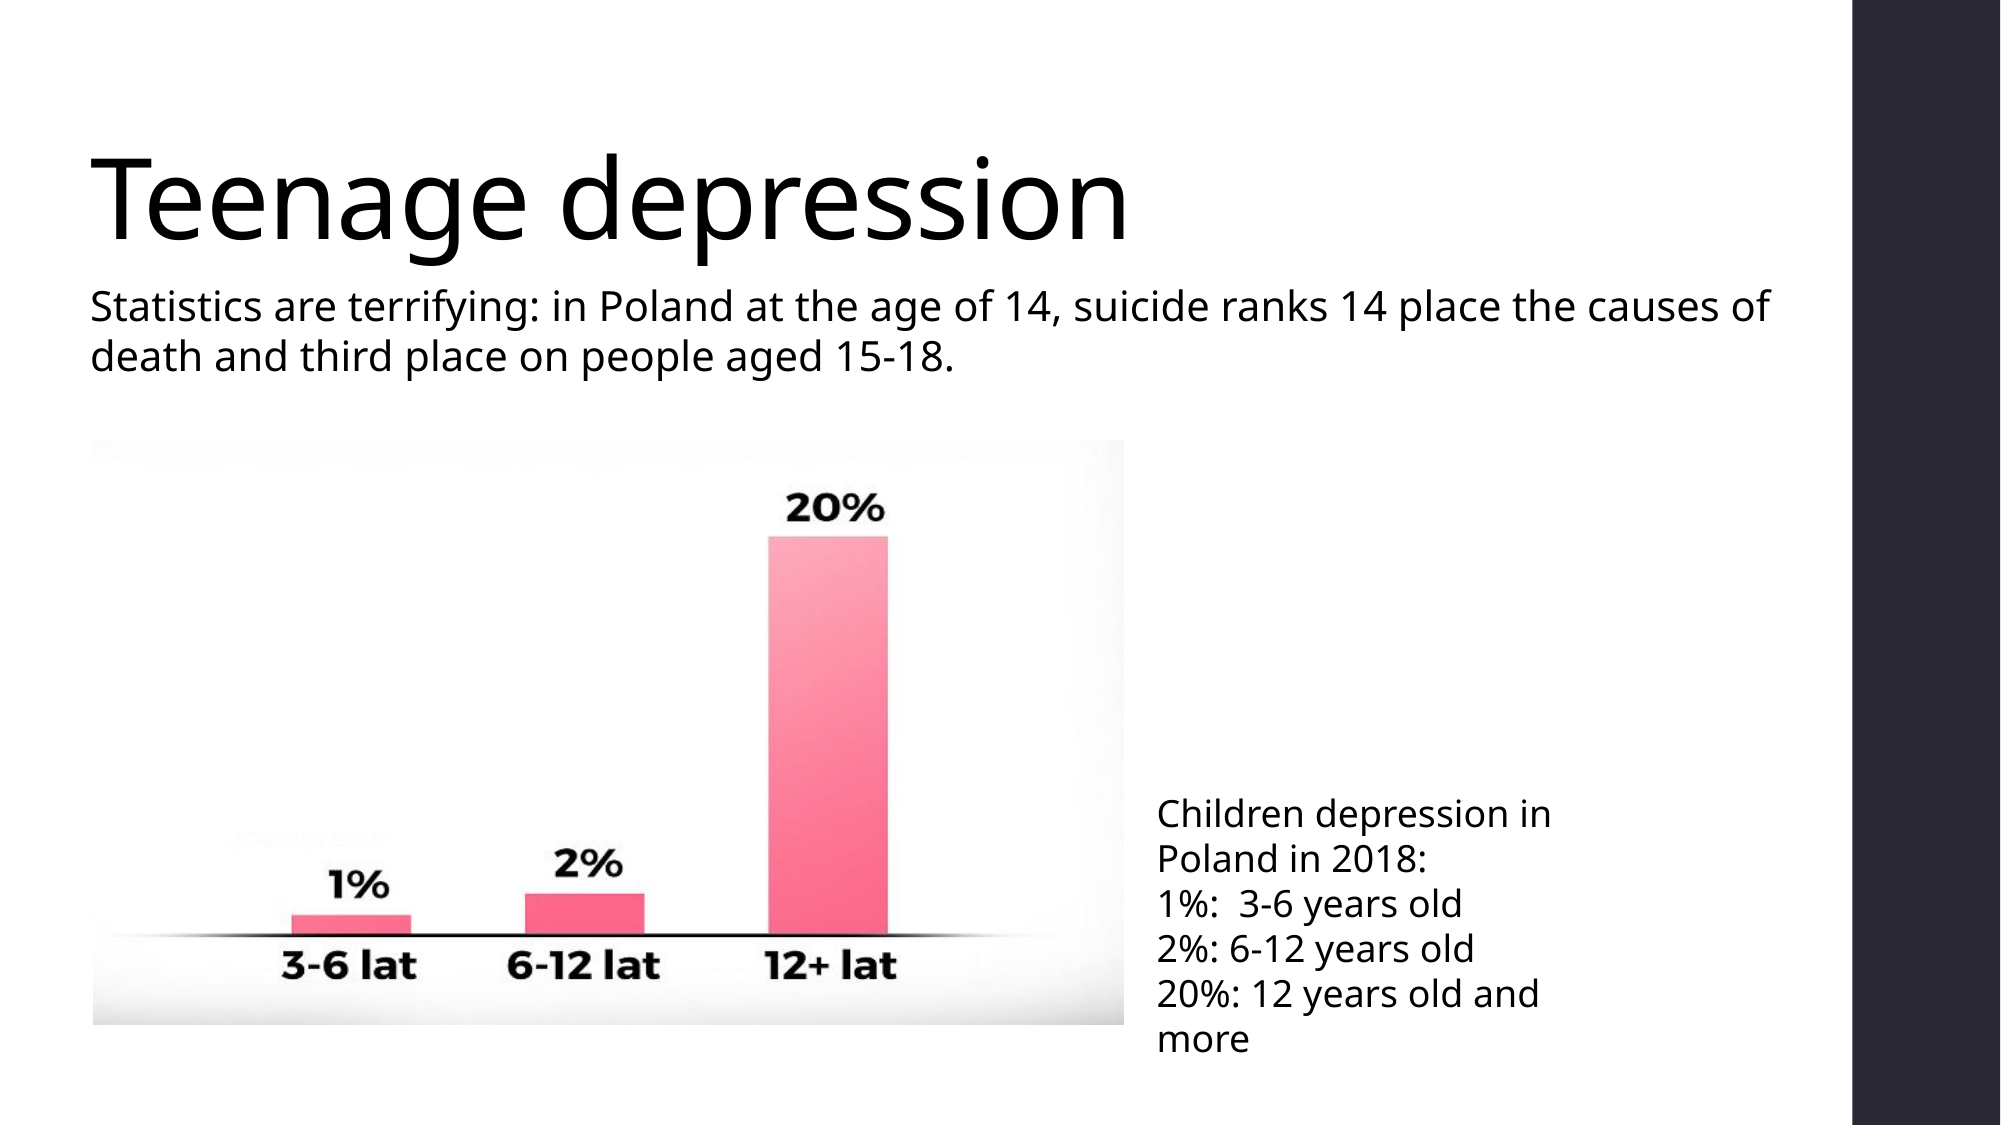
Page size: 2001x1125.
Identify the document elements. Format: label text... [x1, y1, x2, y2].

footer [970, 0, 1030, 435]
picture [92, 439, 1125, 1026]
title Teenage depression [1030, 54, 1754, 271]
text_box Statistics are terrifying: in Poland at the age of 14, suicide ranks 14 place the causes of death and third place on people aged 15-18. [75, 271, 970, 905]
text_box Statistics are terrifying: in Poland at the age of 14, suicide ranks 14 place the causes of death and third place on people aged 15-18. [1030, 271, 1804, 905]
text_box Children depression in Poland in 2018: 1%: 3-6 years old 2%: 6-12 years old 20%: 12 years old and more [1141, 782, 1657, 1068]
title Teenage depression [75, 54, 970, 271]
